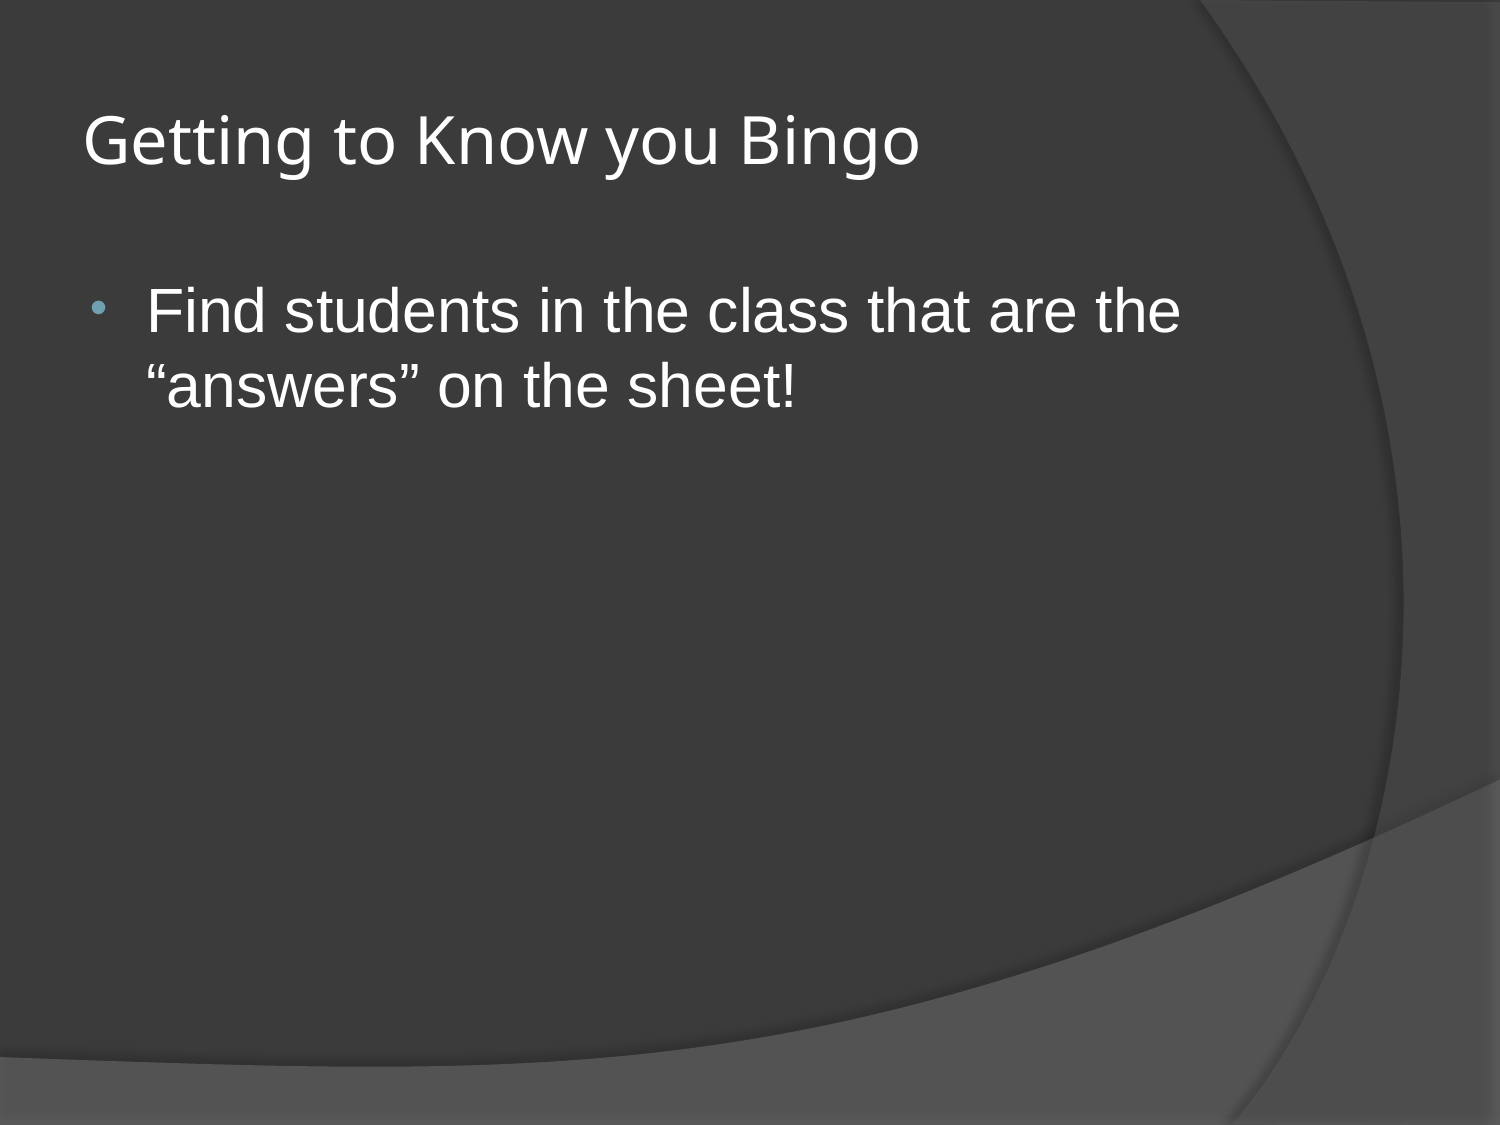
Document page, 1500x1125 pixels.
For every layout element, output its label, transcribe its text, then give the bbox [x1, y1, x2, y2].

title Getting to Know you Bingo [75, 25, 1272, 250]
list Find students in the class that are the “answers” on the sheet! [75, 262, 1300, 1005]
